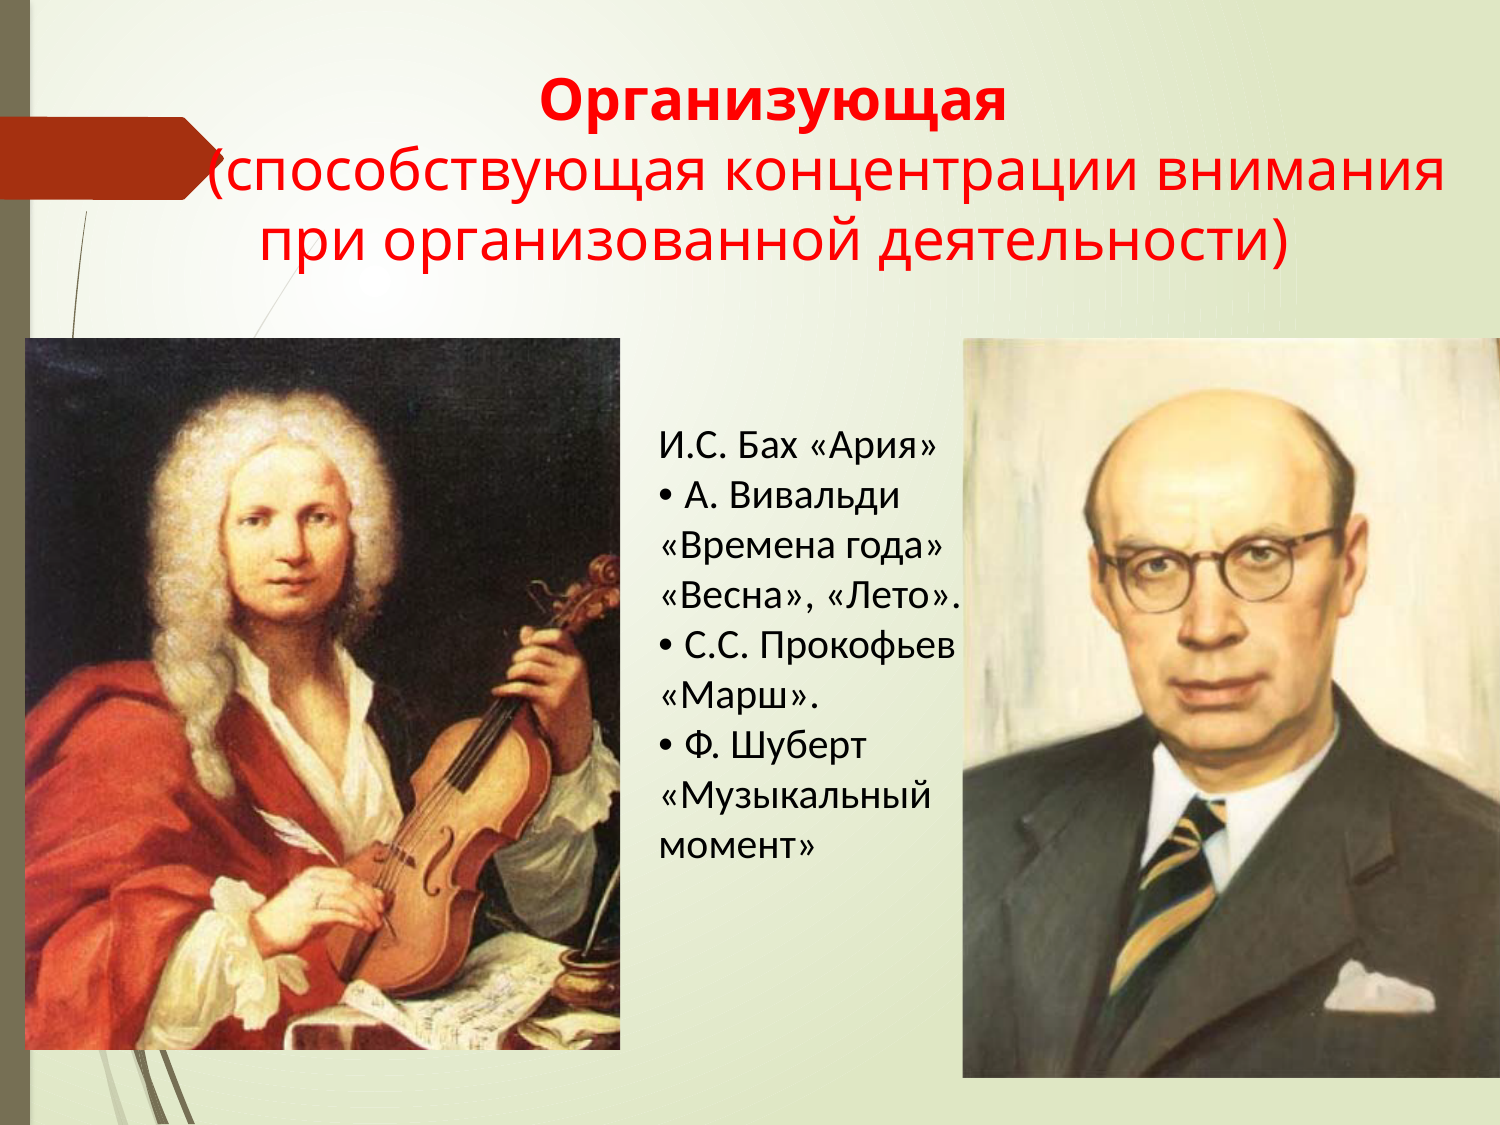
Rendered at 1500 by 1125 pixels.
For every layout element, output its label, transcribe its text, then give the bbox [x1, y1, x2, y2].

text_box И.С. Бах «Ария» • А. Вивальди «Времена года» «Весна», «Лето». • С.С. Прокофьев «Марш». • Ф. Шуберт «Музыкальный момент» [643, 408, 957, 874]
picture [24, 337, 621, 1050]
text_box Организующая (способствующая концентрации внимания при организованной деятельности) [76, 54, 1471, 280]
picture [962, 337, 1500, 1078]
